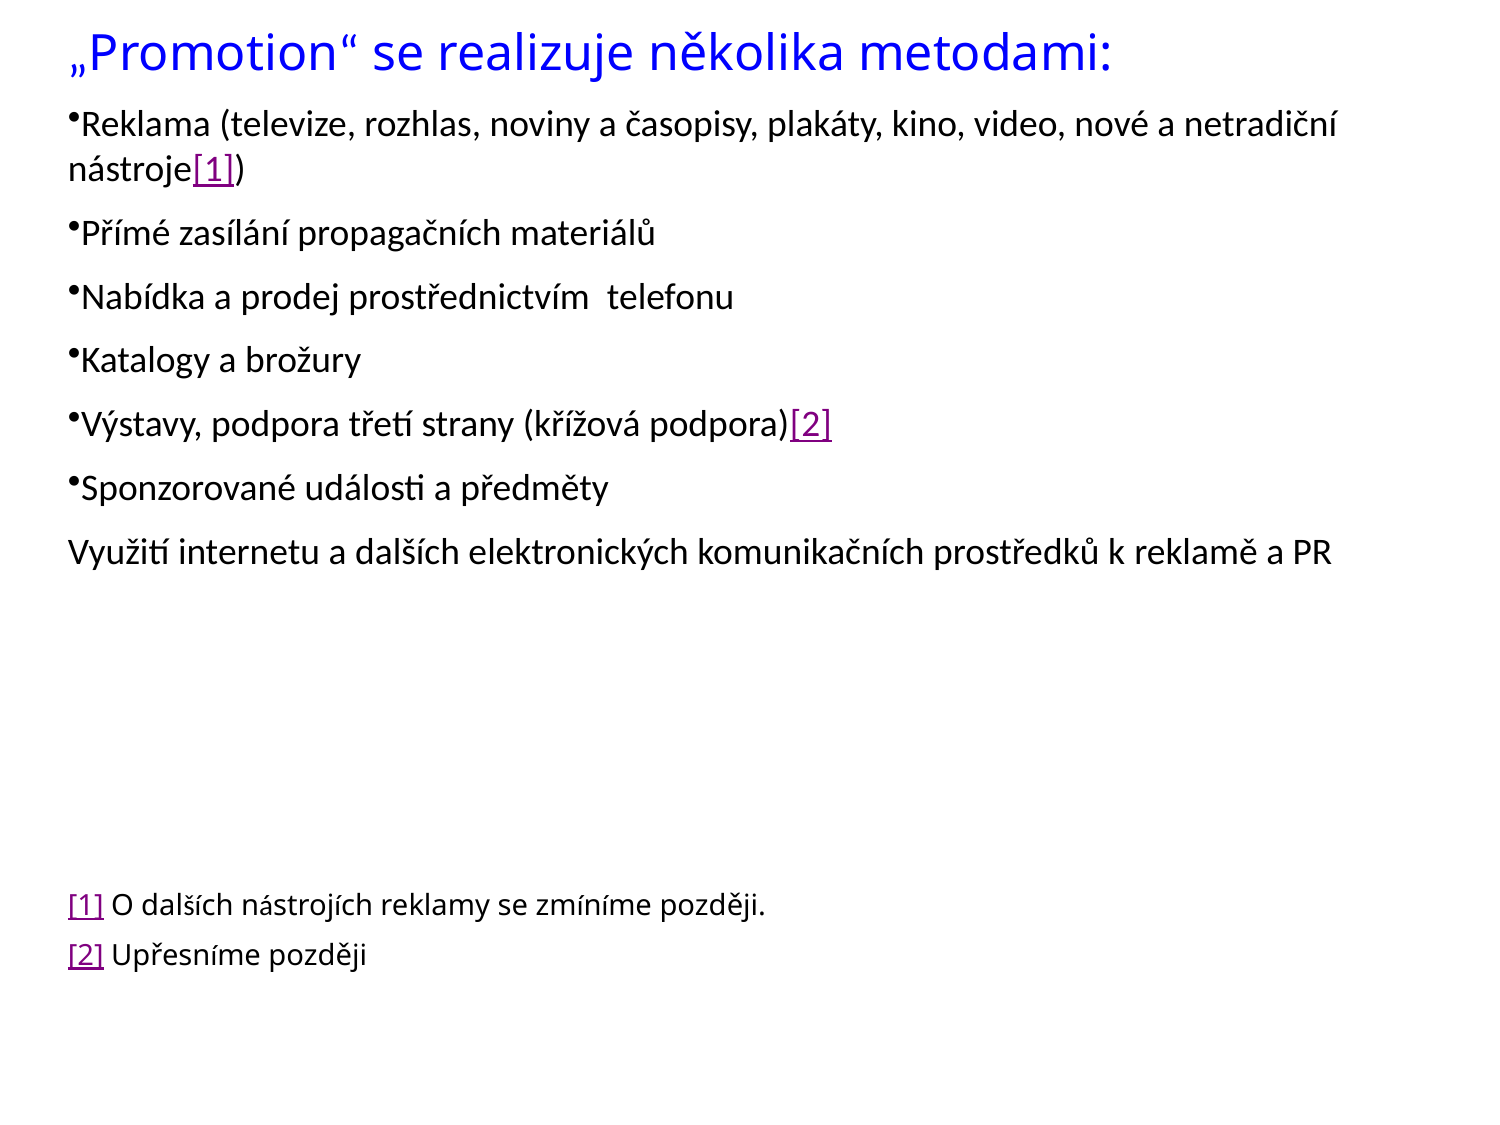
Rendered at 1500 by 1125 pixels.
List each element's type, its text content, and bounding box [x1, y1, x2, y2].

text_box „Promotion“ se realizuje několika metodami: Reklama (televize, rozhlas, noviny a časopisy, plakáty, kino, video, nové a netradiční nástroje[1]) Přímé zasílání propagačních materiálů Nabídka a prodej prostřednictvím telefonu Katalogy a brožury Výstavy, podpora třetí strany (křížová podpora)[2] Sponzorované události a předměty Využití internetu a dalších elektronických komunikačních prostředků k reklamě a PR [1] O dalších nástrojích reklamy se zmíníme později. [2] Upřesníme později [53, 12, 1441, 1028]
